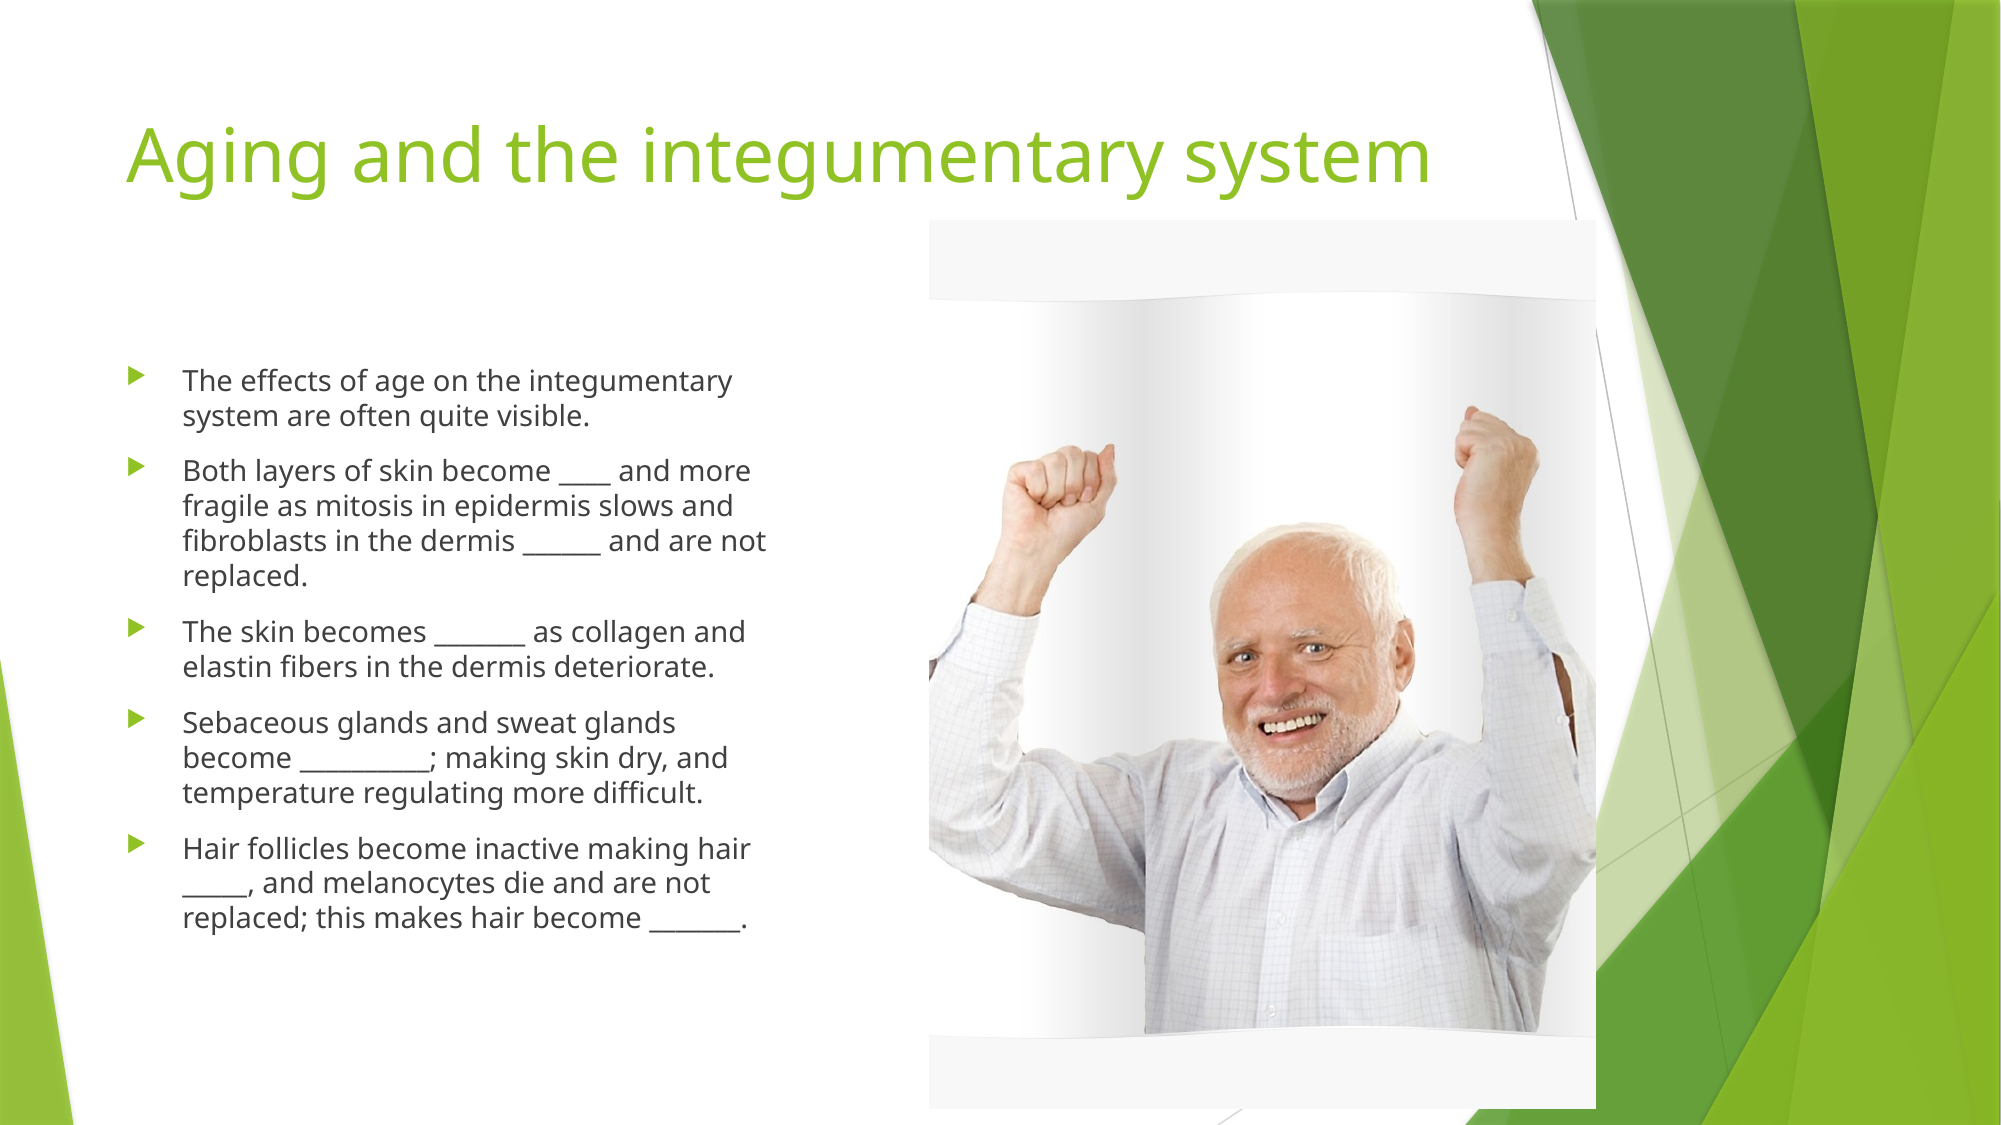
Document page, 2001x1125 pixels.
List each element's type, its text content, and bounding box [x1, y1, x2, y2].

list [929, 220, 1596, 1109]
list The effects of age on the integumentary system are often quite visible. Both layers of skin become ____ and more fragile as mitosis in epidermis slows and fibroblasts in the dermis ______ and are not replaced. The skin becomes _______ as collagen and elastin fibers in the dermis deteriorate. Sebaceous glands and sweat glands become __________; making skin dry, and temperature regulating more difficult. Hair follicles become inactive making hair _____, and melanocytes die and are not replaced; this makes hair become _______. [111, 354, 798, 992]
title Aging and the integumentary system [111, 99, 1522, 317]
